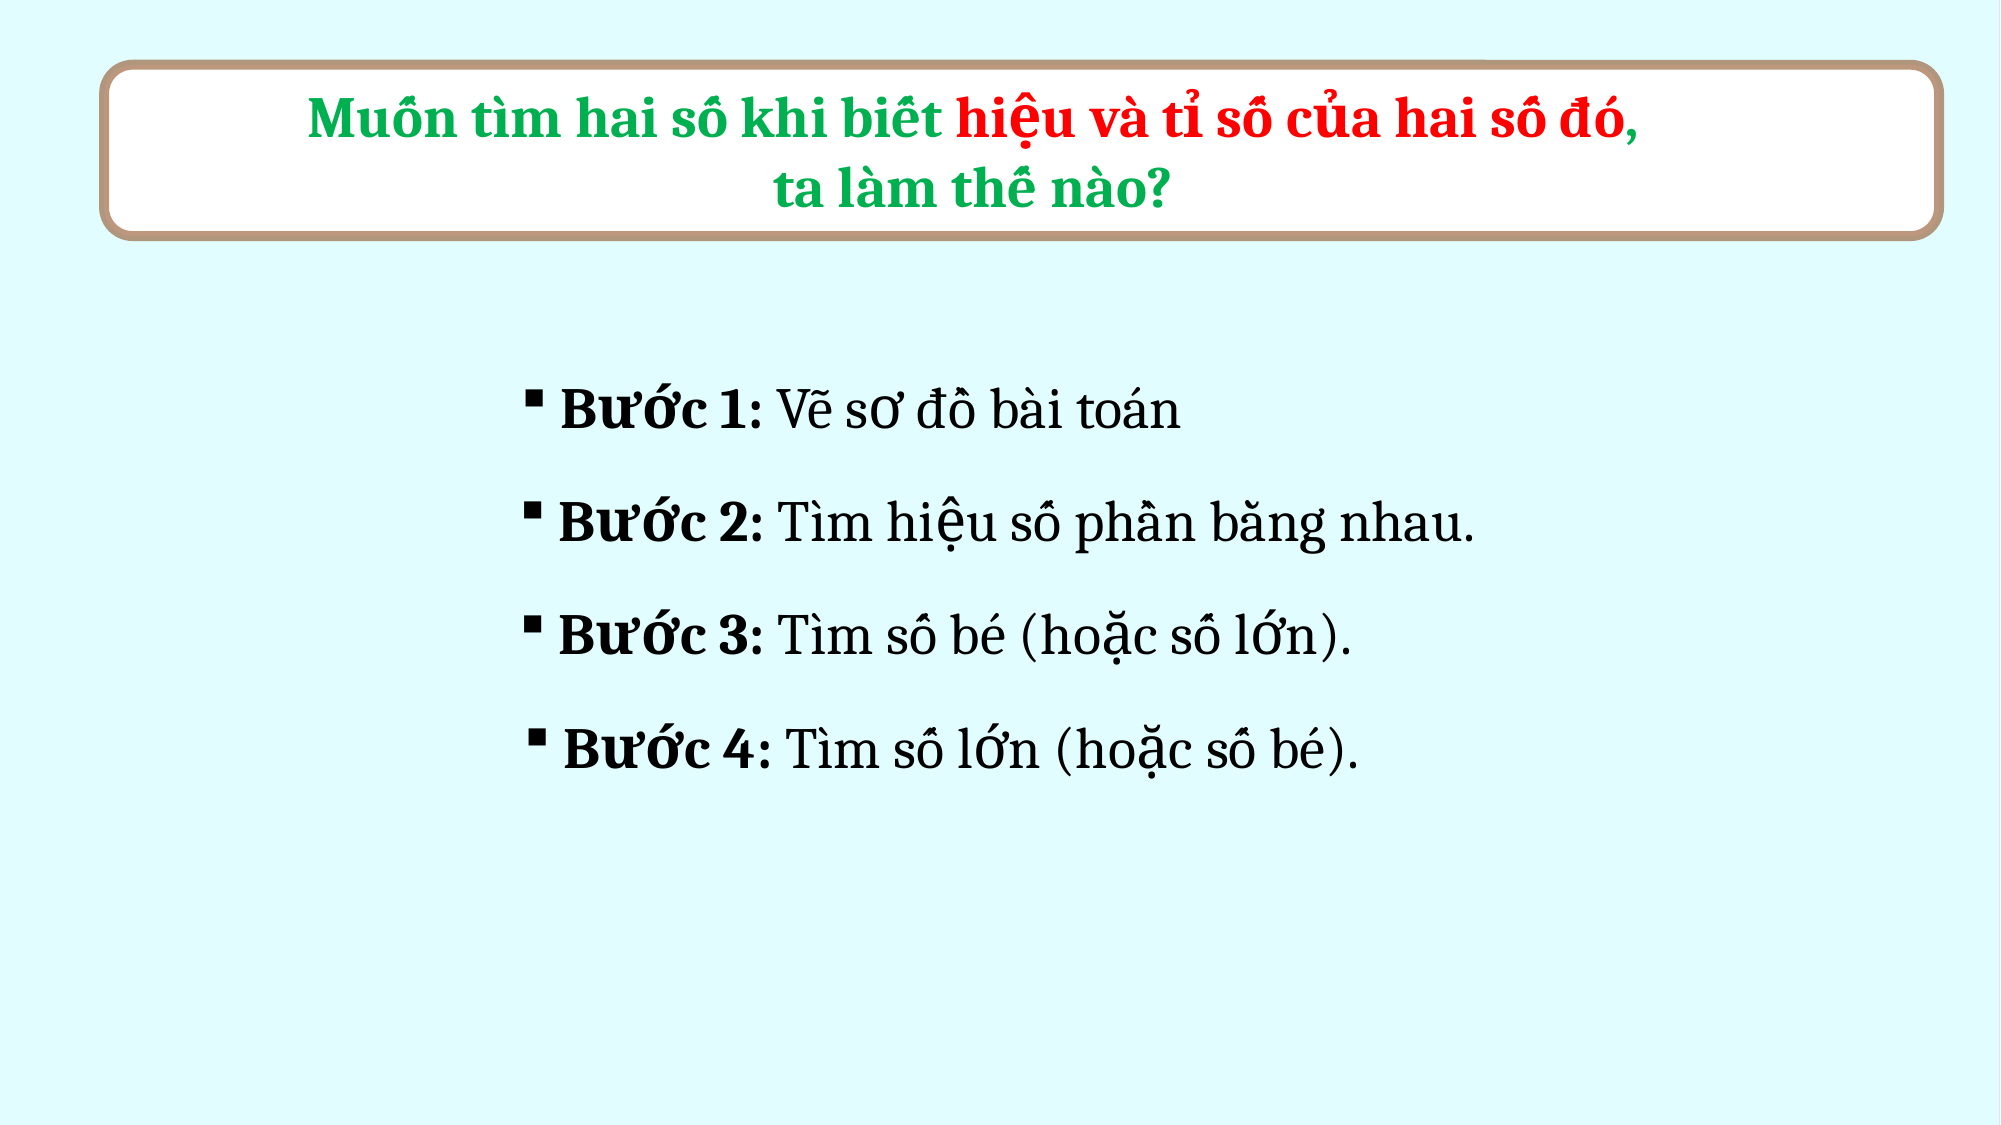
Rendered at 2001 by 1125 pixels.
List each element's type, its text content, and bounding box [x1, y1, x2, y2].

text_box Bước 2: Tìm hiệu số phần bằng nhau. [504, 475, 1605, 561]
picture [0, 0, 2001, 1125]
text_box Muốn tìm hai số khi biết hiệu và tỉ số của hai số đó, ta làm thế nào? [29, 68, 1918, 229]
text_box Bước 3: Tìm số bé (hoặc số lớn). [504, 588, 1530, 674]
text_box [112, 63, 1941, 238]
text_box Bước 4: Tìm số lớn (hoặc số bé). [509, 702, 1535, 788]
text_box Bước 1: Vẽ sơ đồ bài toán [505, 362, 1631, 448]
